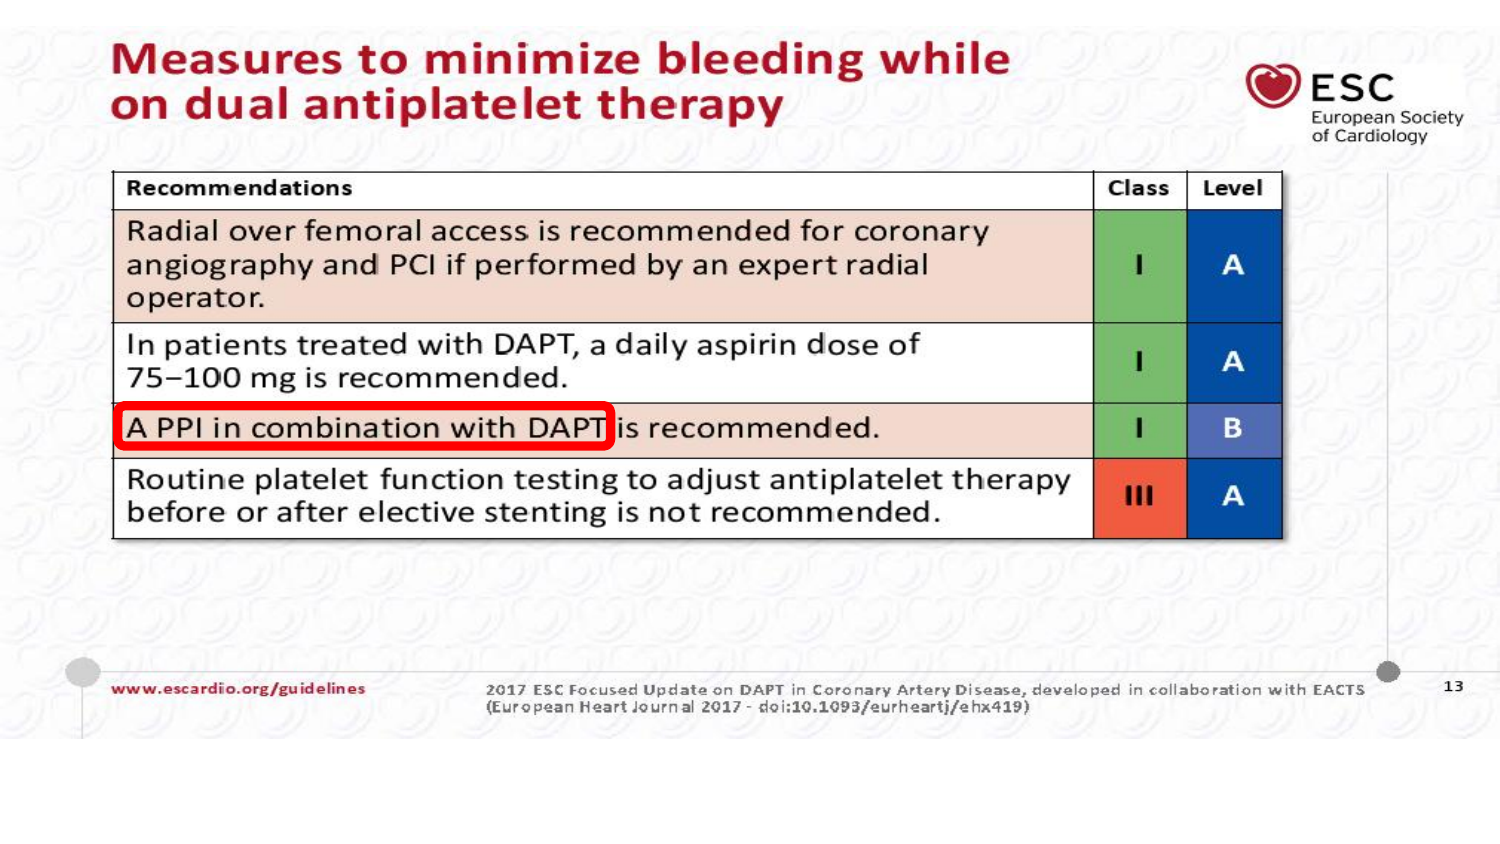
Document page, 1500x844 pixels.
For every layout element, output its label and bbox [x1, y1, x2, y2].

picture [0, 26, 1500, 739]
